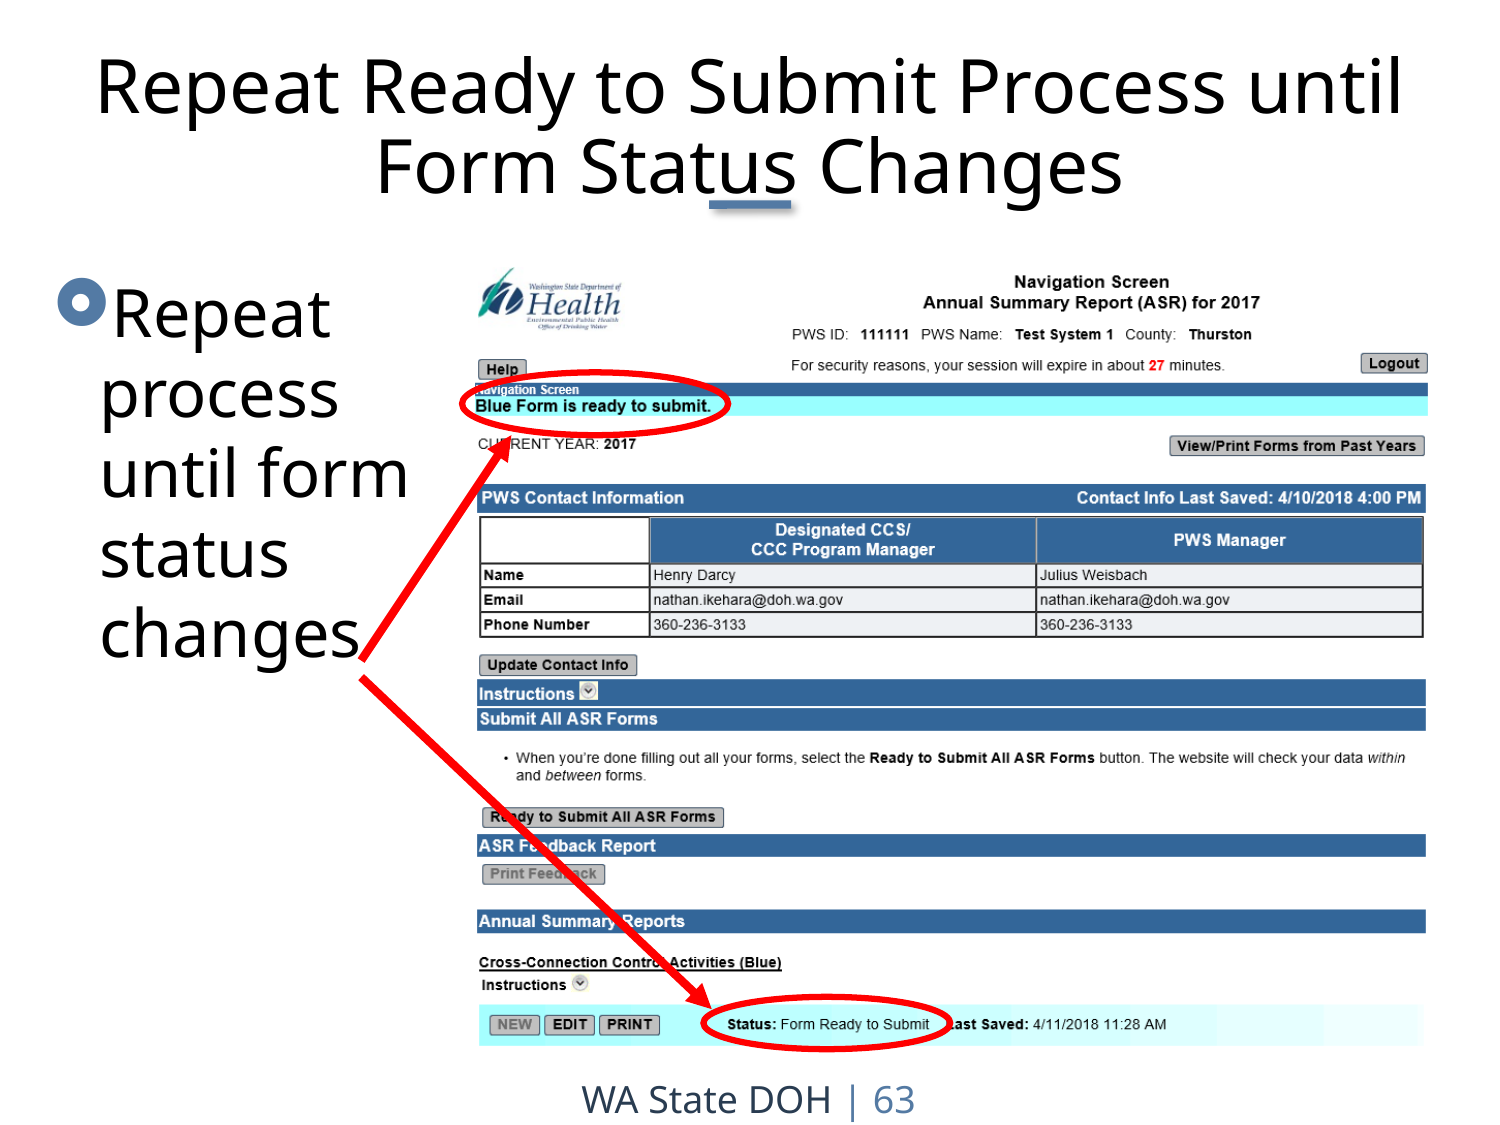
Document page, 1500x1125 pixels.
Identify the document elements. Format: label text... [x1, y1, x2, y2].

list Repeat process until form status changes [37, 263, 474, 1056]
text_box [460, 390, 473, 418]
list Repeat Ready to Submit Process until Form Status Changes [0, 40, 1500, 120]
picture [473, 263, 1431, 1051]
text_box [361, 435, 512, 661]
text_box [361, 677, 712, 1010]
